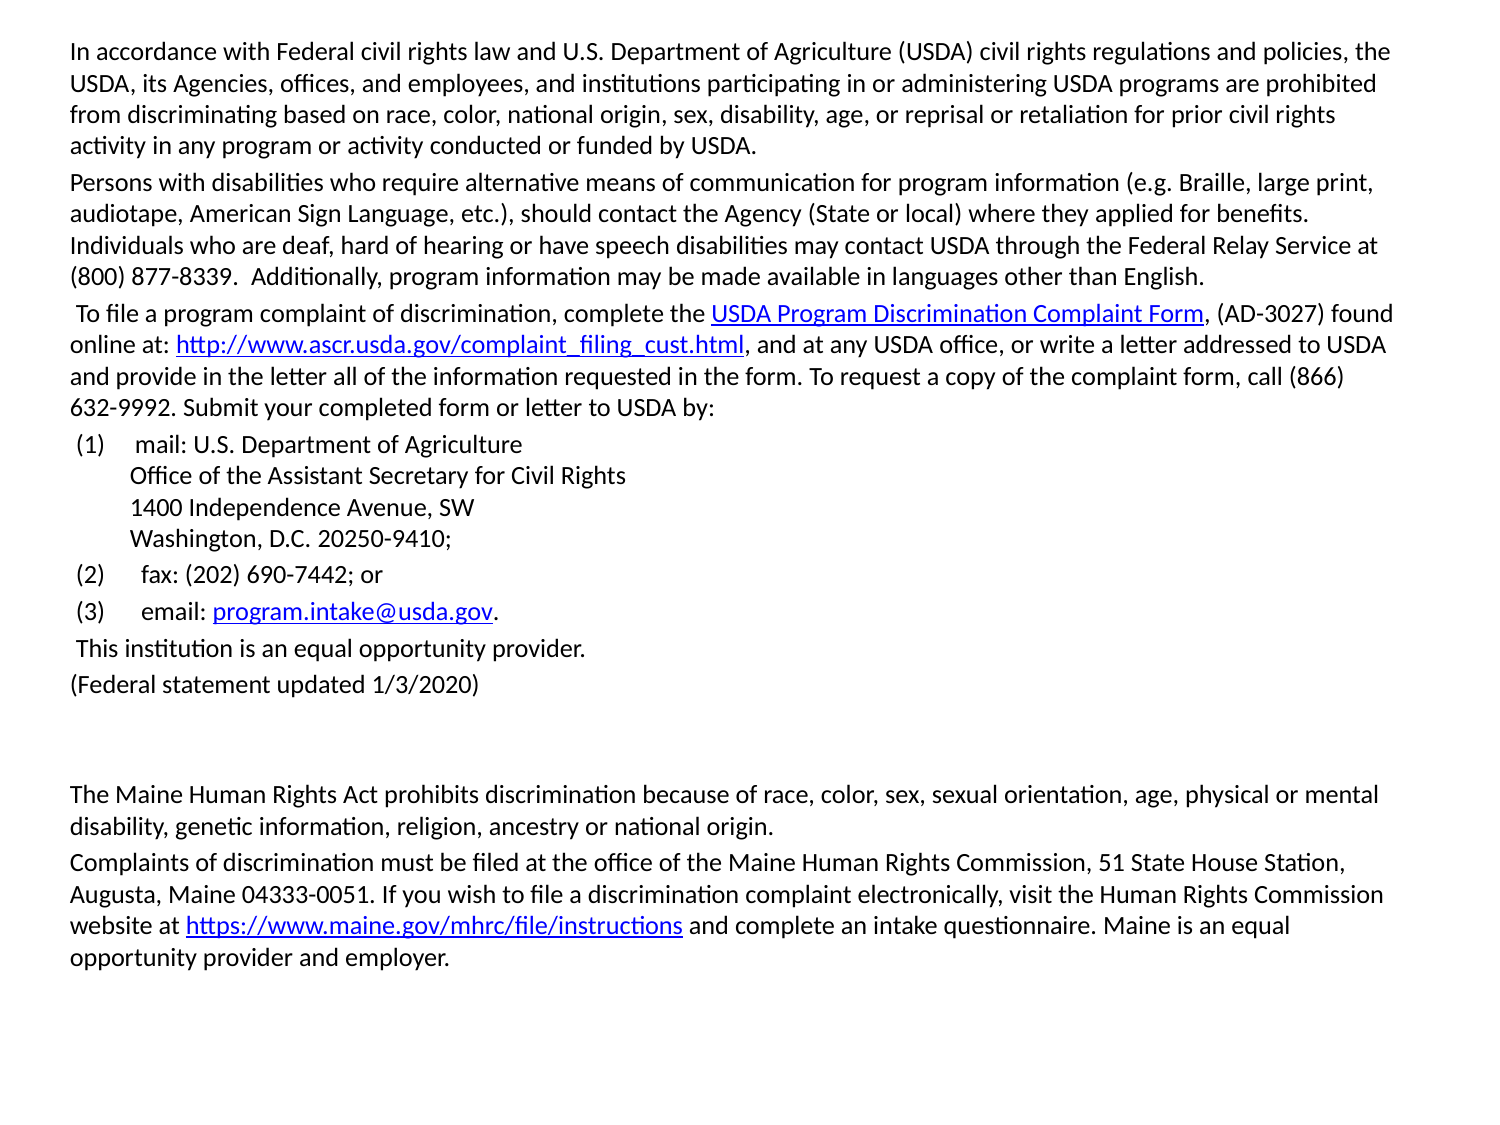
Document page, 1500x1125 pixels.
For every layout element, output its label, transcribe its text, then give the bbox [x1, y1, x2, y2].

list In accordance with Federal civil rights law and U.S. Department of Agriculture (USDA) civil rights regulations and policies, the USDA, its Agencies, offices, and employees, and institutions participating in or administering USDA programs are prohibited from discriminating based on race, color, national origin, sex, disability, age, or reprisal or retaliation for prior civil rights activity in any program or activity conducted or funded by USDA. Persons with disabilities who require alternative means of communication for program information (e.g. Braille, large print, audiotape, American Sign Language, etc.), should contact the Agency (State or local) where they applied for benefits. Individuals who are deaf, hard of hearing or have speech disabilities may contact USDA through the Federal Relay Service at (800) 877-8339. Additionally, program information may be made available in languages other than English. To file a program complaint of discrimination, complete the USDA Program Discrimination Complaint Form, (AD-3027) found online at: http://www.ascr.usda.gov/complaint_filing_cust.html, and at any USDA office, or write a letter addressed to USDA and provide in the letter all of the information requested in the form. To request a copy of the complaint form, call (866) 632-9992. Submit your completed form or letter to USDA by: (1) mail: U.S. Department of Agriculture Office of the Assistant Secretary for Civil Rights 1400 Independence Avenue, SW Washington, D.C. 20250-9410; (2) fax: (202) 690-7442; or (3) email: program.intake@usda.gov. This institution is an equal opportunity provider. (Federal statement updated 1/3/2020) The Maine Human Rights Act prohibits discrimination because of race, color, sex, sexual orientation, age, physical or mental disability, genetic information, religion, ancestry or national origin. Complaints of discrimination must be filed at the office of the Maine Human Rights Commission, 51 State House Station, Augusta, Maine 04333-0051. If you wish to file a discrimination complaint electronically, visit the Human Rights Commission website at https://www.maine.gov/mhrc/file/instructions and complete an intake questionnaire. Maine is an equal opportunity provider and employer. [54, 26, 1413, 987]
